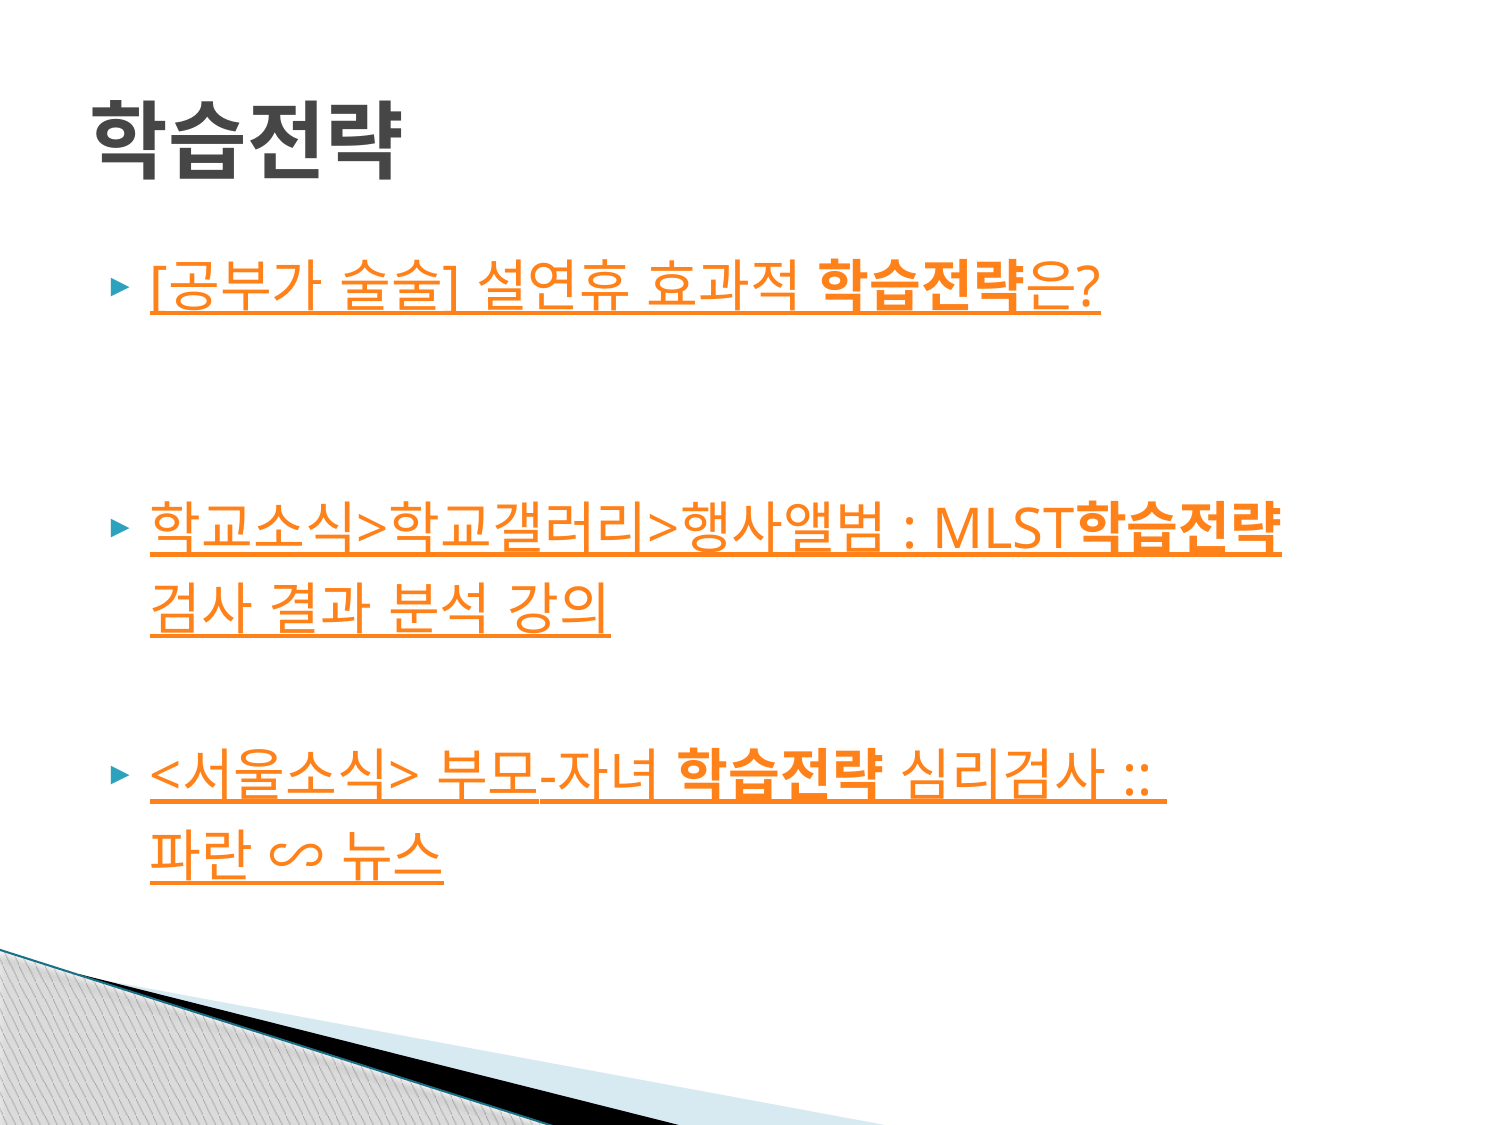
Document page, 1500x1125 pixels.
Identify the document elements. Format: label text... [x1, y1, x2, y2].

list [공부가 술술] 설연휴 효과적 학습전략은? 학교소식>학교갤러리>행사앨범 : MLST학습전략검사 결과 분석 강의 <서울소식> 부모-자녀 학습전략 심리검사 :: 파란 ∽ 뉴스 [75, 243, 1425, 986]
title 학습전략 [75, 45, 1425, 233]
